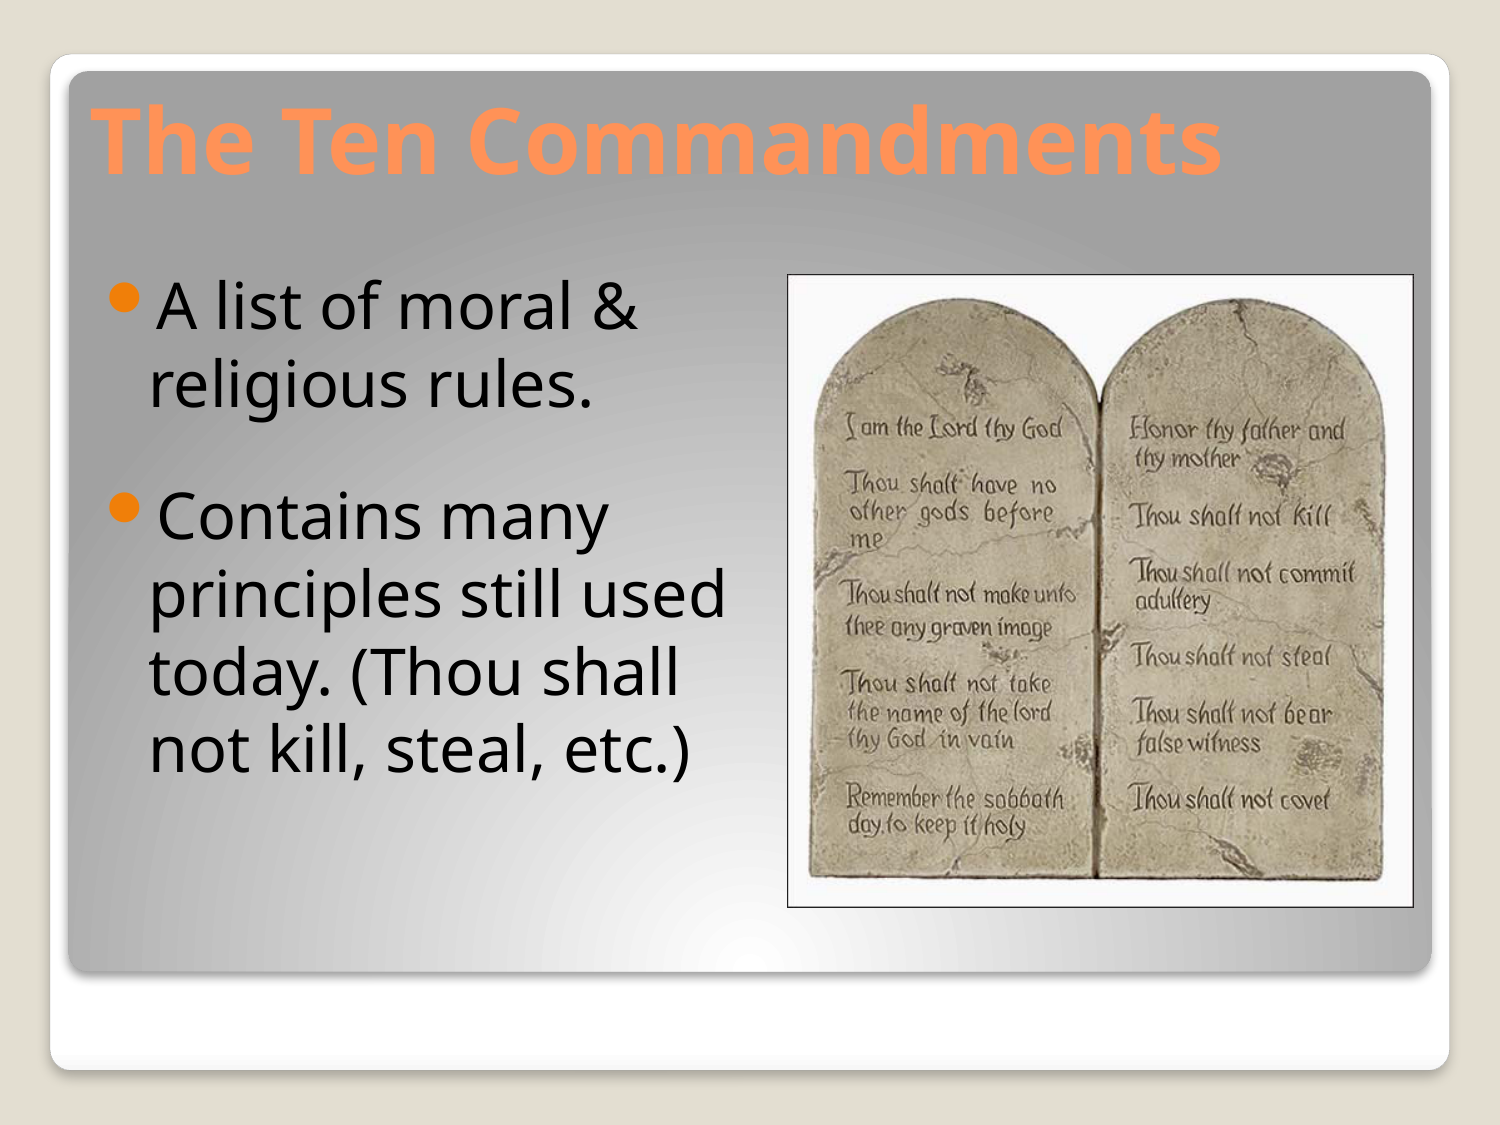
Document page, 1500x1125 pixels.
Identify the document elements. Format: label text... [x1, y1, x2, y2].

picture [787, 274, 1414, 908]
title The Ten Commandments [75, 37, 1425, 200]
list A list of moral & religious rules. Contains many principles still used today. (Thou shall not kill, steal, etc.) [75, 249, 813, 1100]
